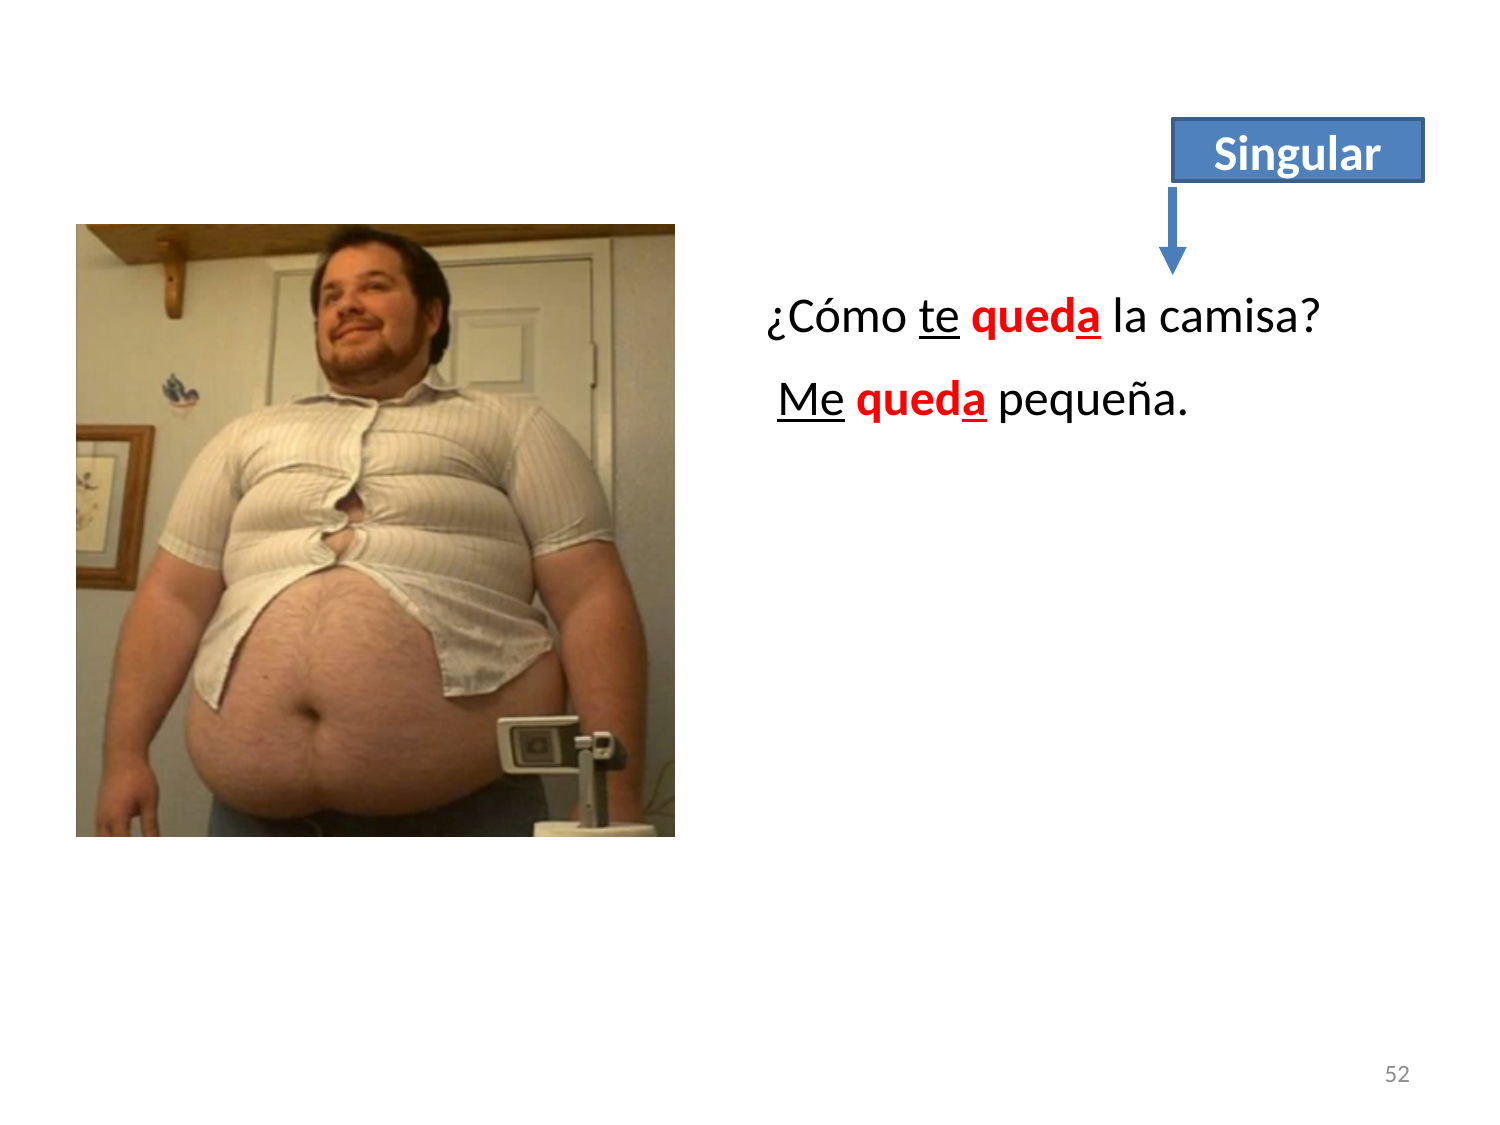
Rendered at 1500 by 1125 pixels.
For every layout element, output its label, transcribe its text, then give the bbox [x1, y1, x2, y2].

picture [75, 224, 676, 837]
text_box ¿Cómo te queda la camisa? [749, 274, 1350, 350]
text_box Me queda pequeña. [762, 357, 1388, 433]
text_box Singular [1171, 117, 1425, 183]
slide_number 52 [1074, 1042, 1425, 1103]
